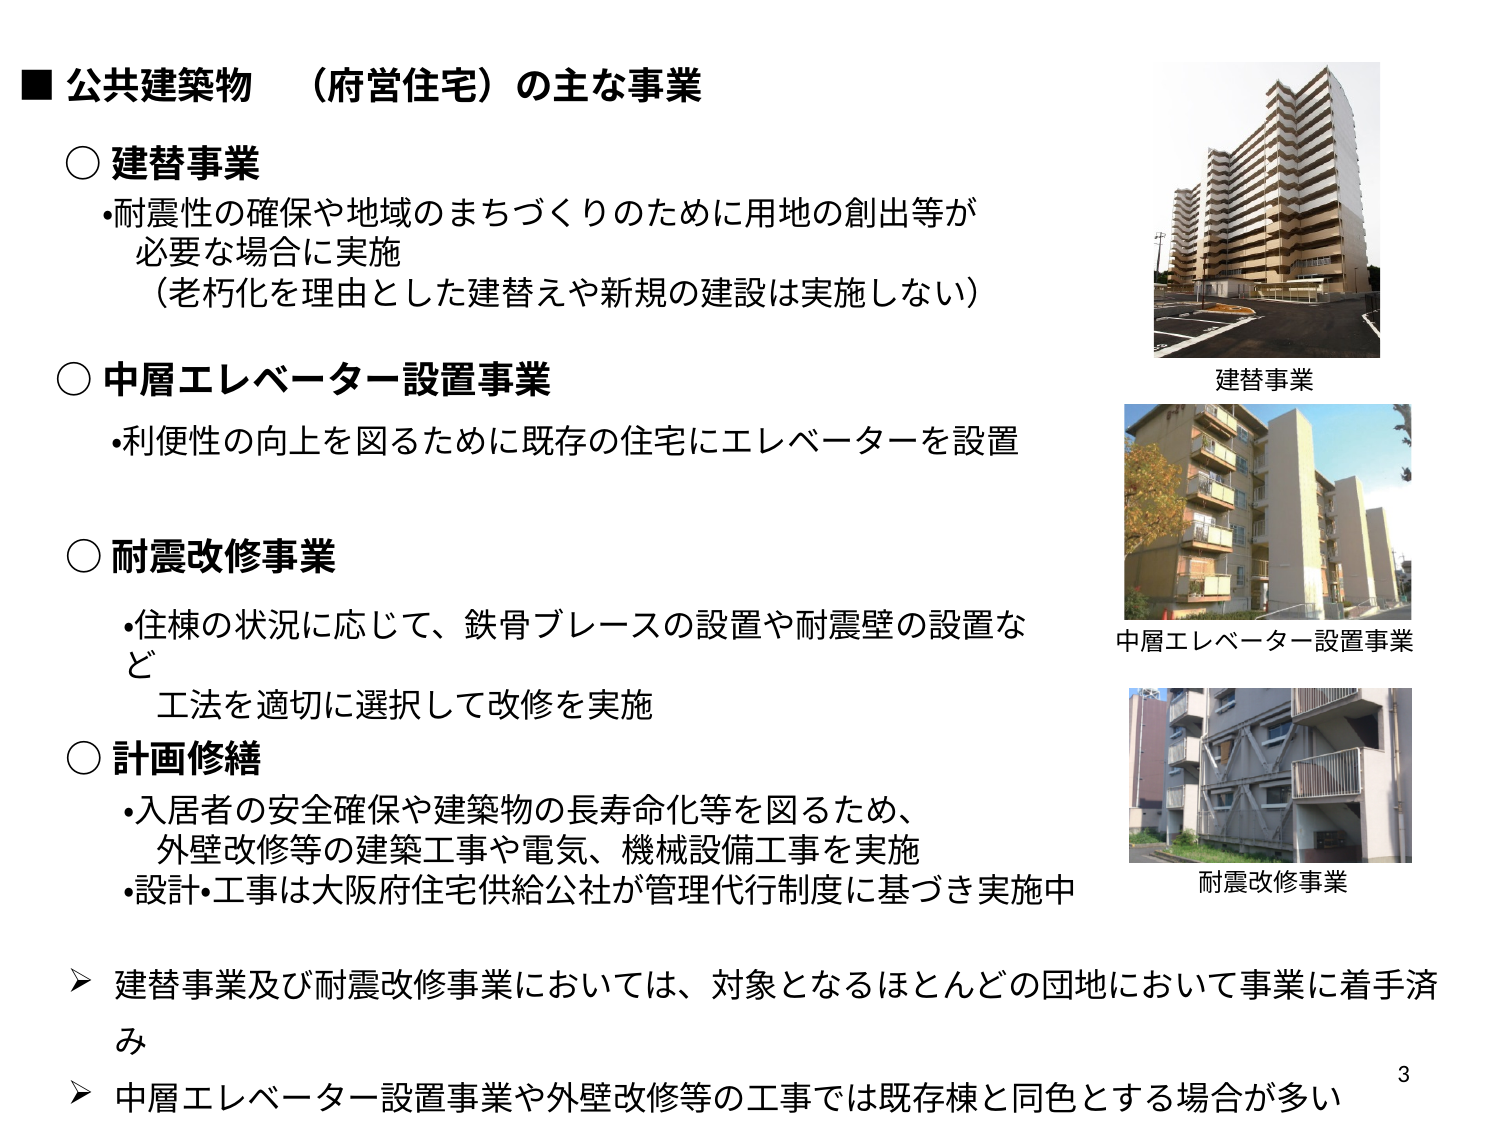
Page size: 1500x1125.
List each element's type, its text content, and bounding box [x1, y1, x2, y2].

text_box ・入居者の安全確保や建築物の長寿命化等を図るため、 外壁改修等の建築工事や電気、機械設備工事を実施 ・設計・工事は大阪府住宅供給公社が管理代行制度に基づき実施中 [108, 782, 1164, 917]
text_box ■公共建築物 （府営住宅）の主な事業 [3, 54, 718, 115]
slide_number 3 [1074, 1042, 1425, 1103]
text_box ○計画修繕 [50, 727, 277, 788]
picture [1124, 404, 1412, 620]
text_box ・利便性の向上を図るために既存の住宅にエレベーターを設置 [96, 412, 1036, 468]
picture [1129, 688, 1412, 863]
text_box ○耐震改修事業 [50, 525, 352, 586]
text_box ・住棟の状況に応じて、鉄骨ブレースの設置や耐震壁の設置など 工法を適切に選択して改修を実施 [108, 596, 1049, 731]
text_box ○中層エレベーター設置事業 [40, 348, 567, 409]
text_box 建替事業 [1094, 357, 1436, 403]
text_box 耐震改修事業 [1120, 859, 1428, 905]
text_box 中層エレベーター設置事業 [1094, 617, 1436, 663]
text_box ○建替事業 [49, 132, 276, 193]
picture [1153, 62, 1381, 359]
text_box 建替事業及び耐震改修事業においては、対象となるほとんどの団地において事業に着手済み 中層エレベーター設置事業や外壁改修等の工事では既存棟と同色とする場合が多い [53, 940, 1459, 1125]
text_box ・耐震性の確保や地域のまちづくりのために用地の創出等が 必要な場合に実施 （老朽化を理由とした建替えや新規の建設は実施しない） [87, 184, 1016, 319]
